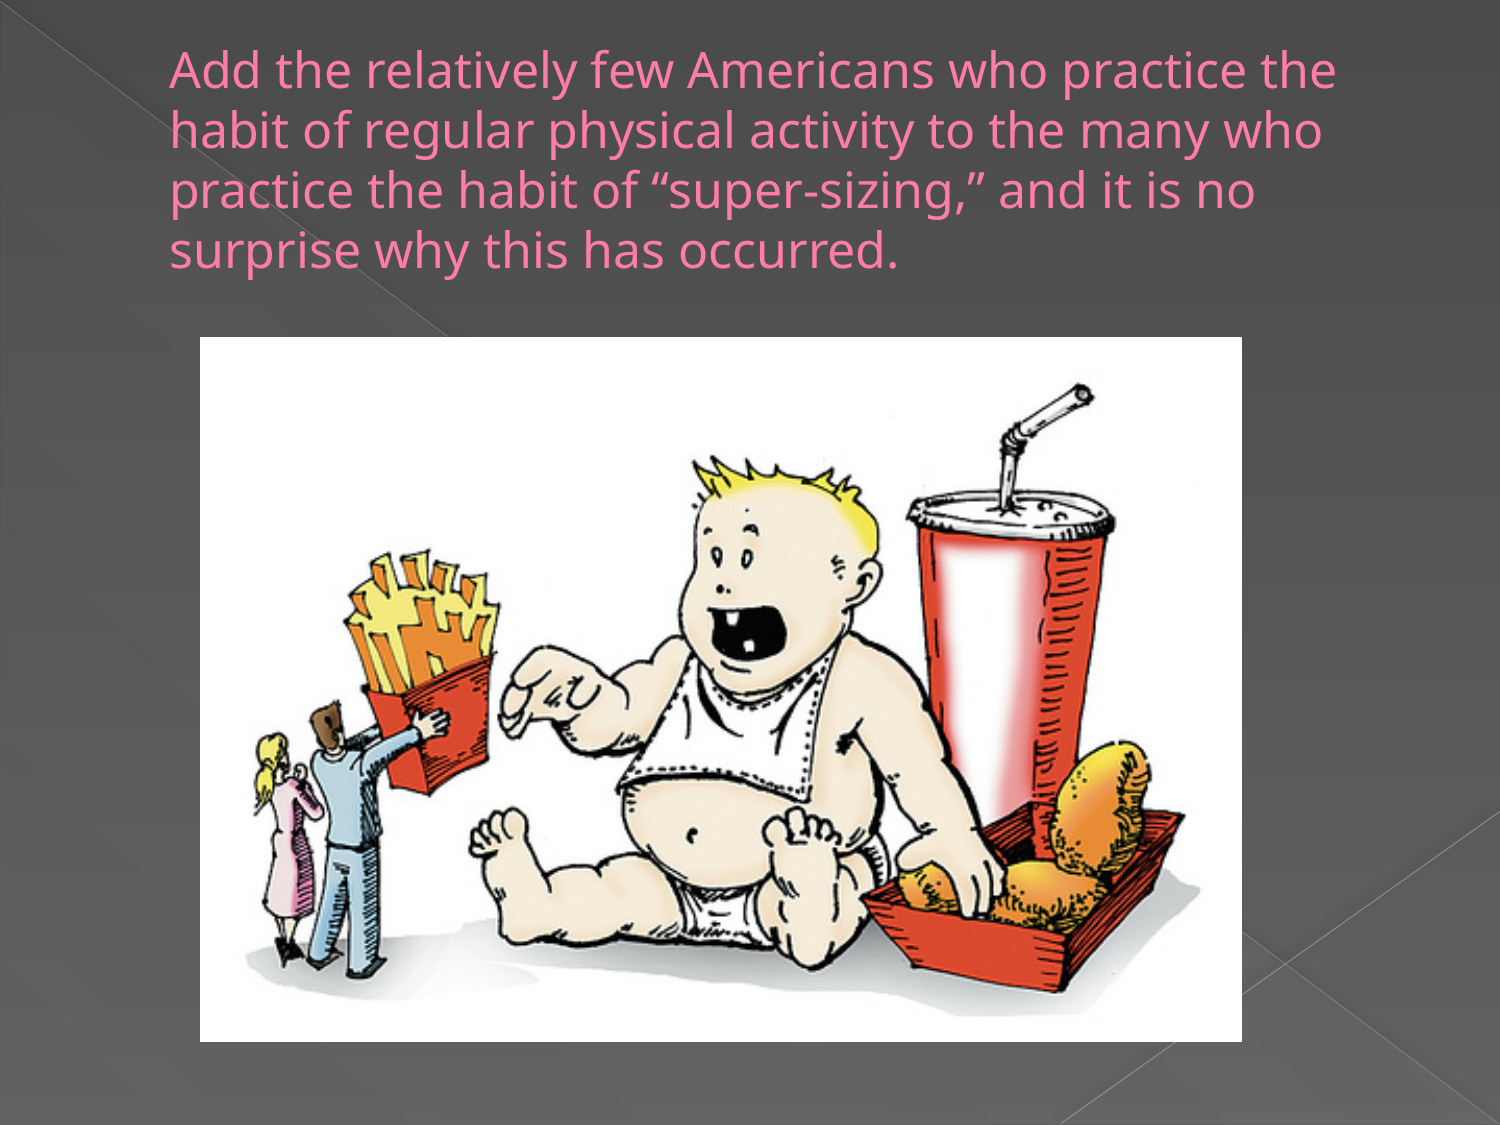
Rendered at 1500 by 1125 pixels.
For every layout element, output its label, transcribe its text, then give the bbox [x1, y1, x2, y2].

title Add the relatively few Americans who practice the habit of regular physical activity to the many who practice the habit of “super-sizing,” and it is no surprise why this has occurred. [75, 43, 1425, 274]
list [199, 337, 1242, 1042]
